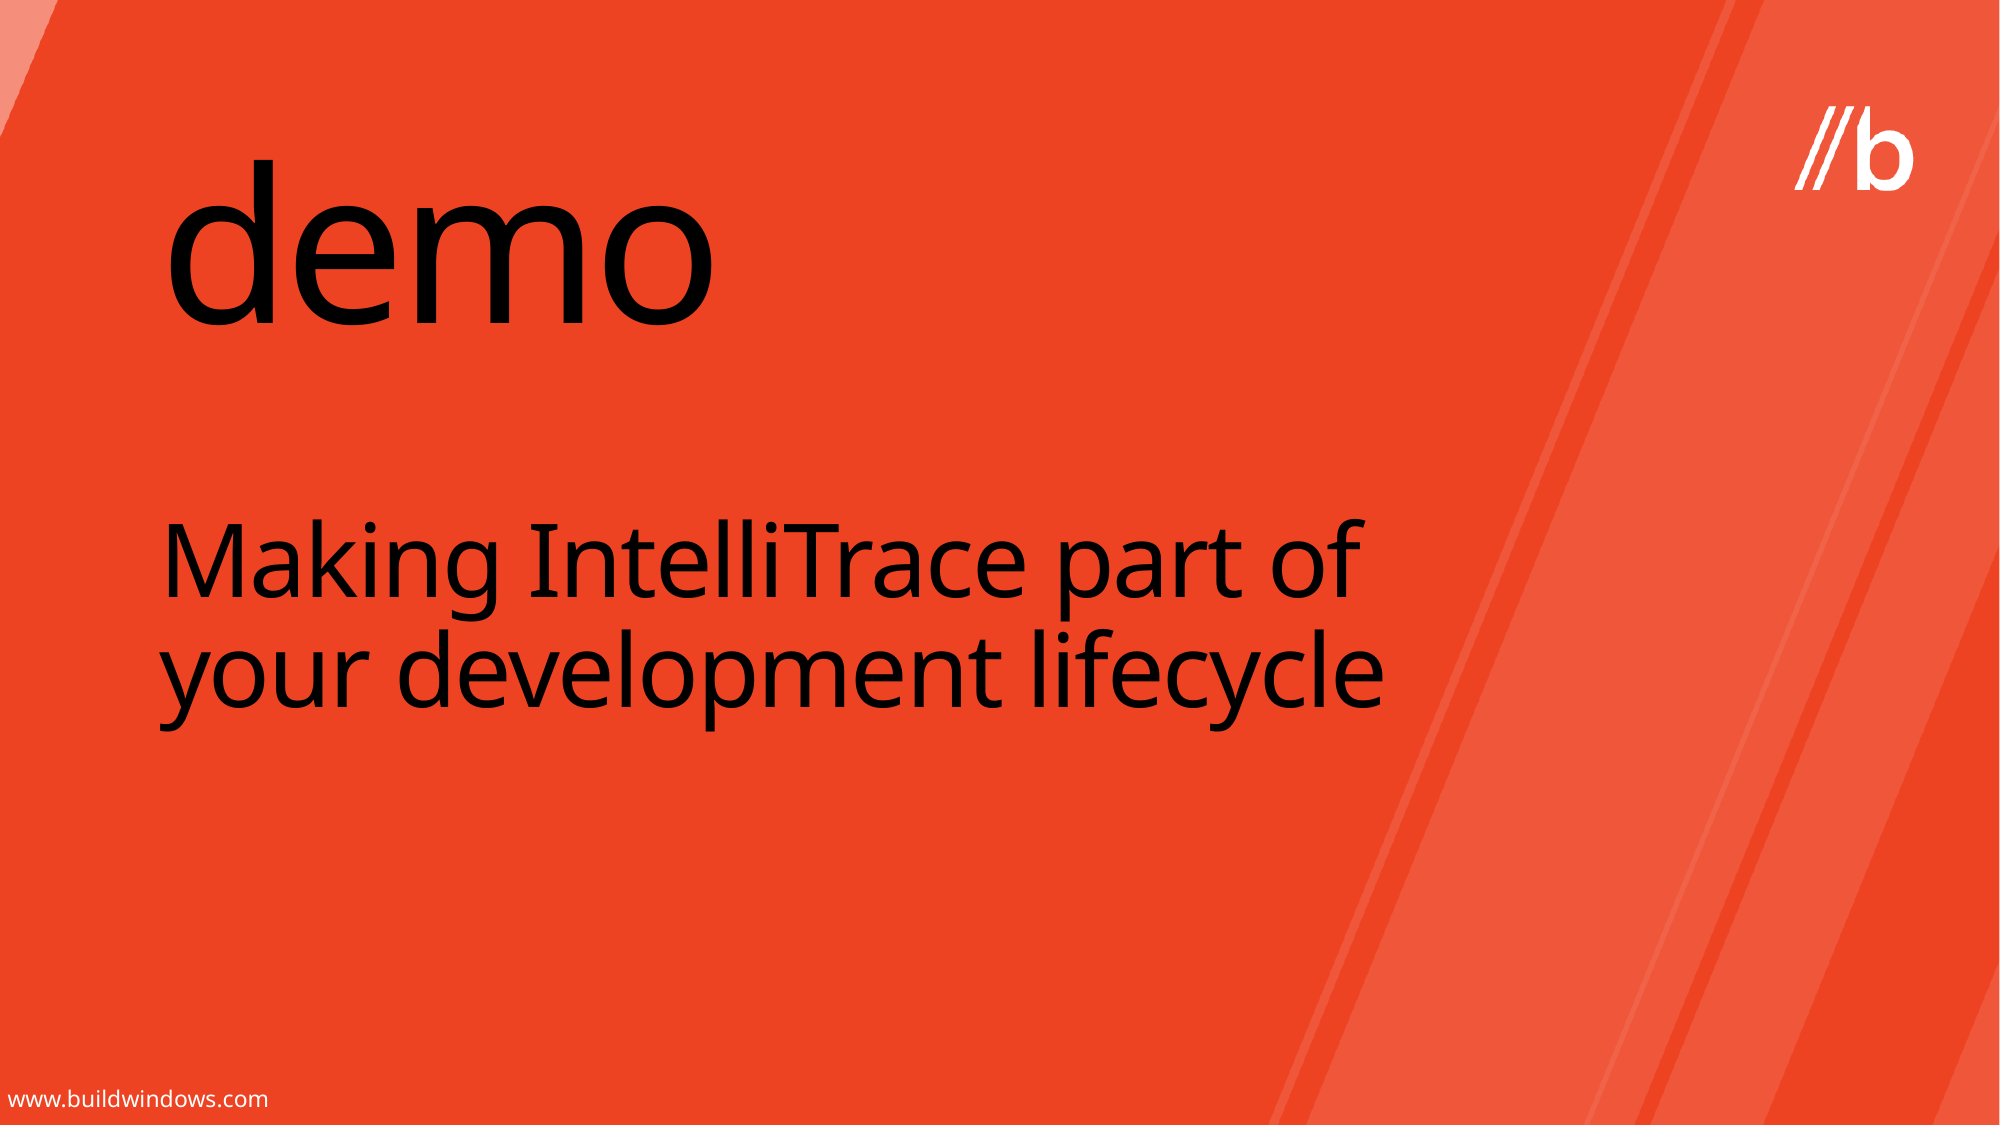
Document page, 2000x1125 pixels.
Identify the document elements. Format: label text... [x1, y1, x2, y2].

title Making IntelliTrace part of your development lifecycle [159, 494, 1438, 744]
picture [0, 0, 2000, 1125]
list demo [159, 138, 1571, 365]
